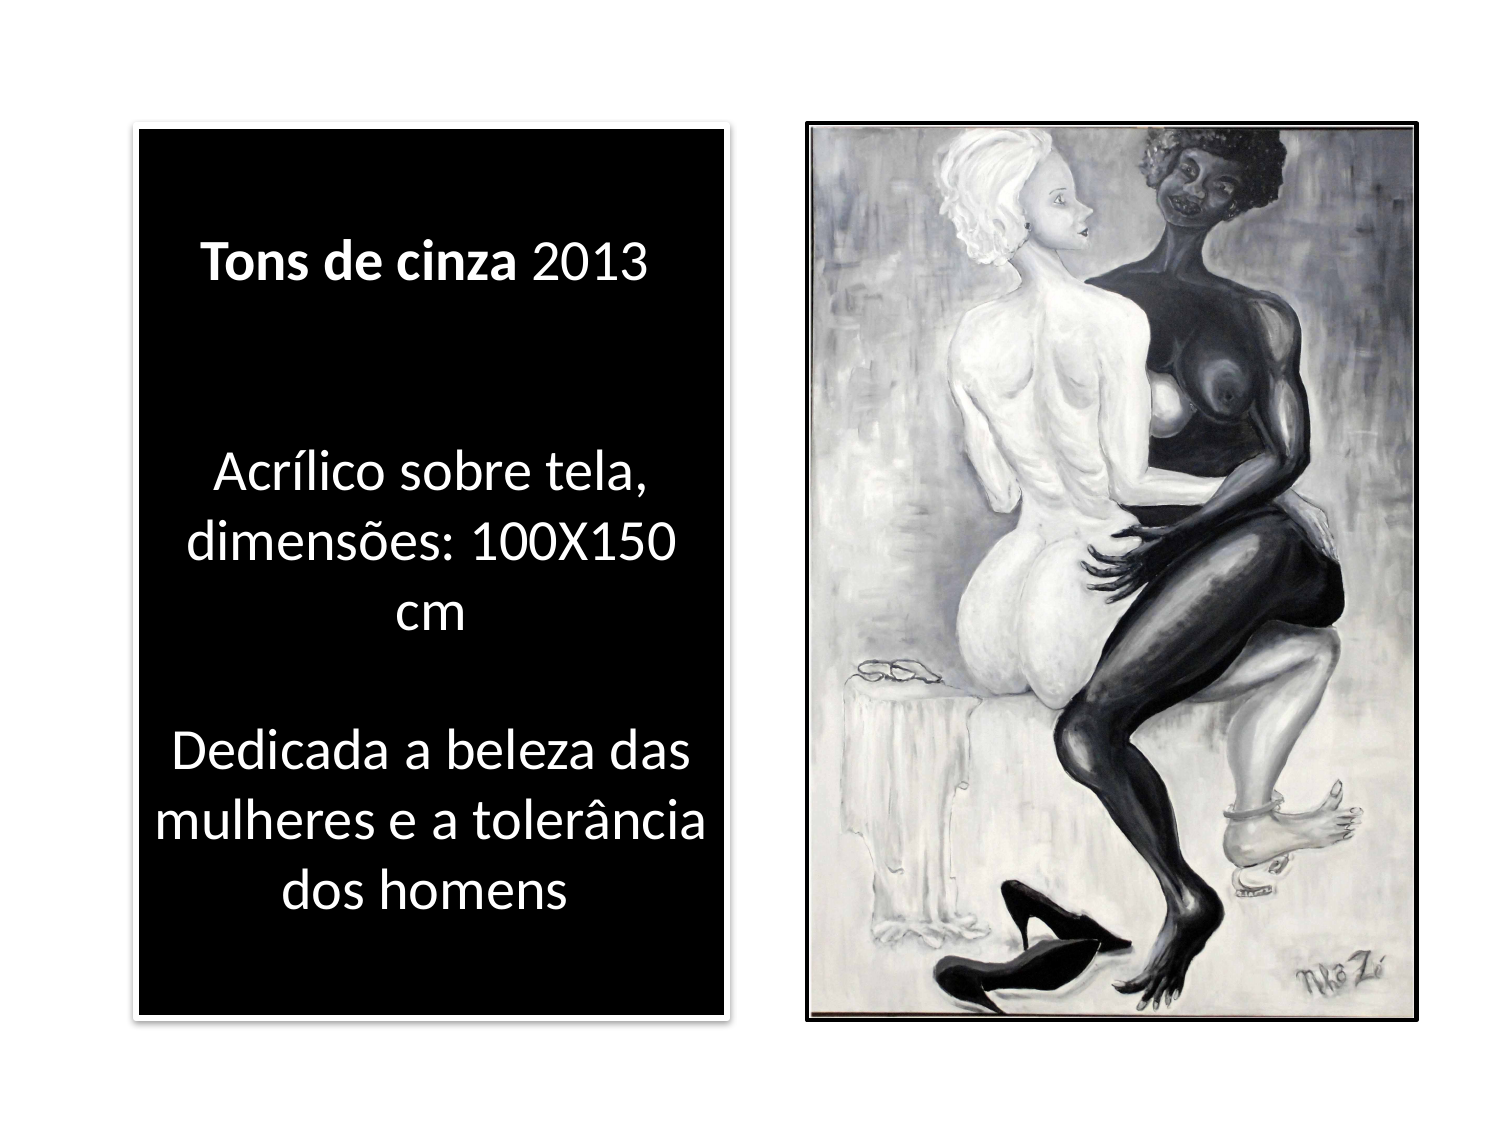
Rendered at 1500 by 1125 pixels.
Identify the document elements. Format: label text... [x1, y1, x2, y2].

picture [808, 125, 1415, 1019]
text_box Tons de cinza 2013 Acrílico sobre tela, dimensões: 100X150 cm Dedicada a beleza das mulheres e a tolerância dos homens [133, 122, 730, 1021]
